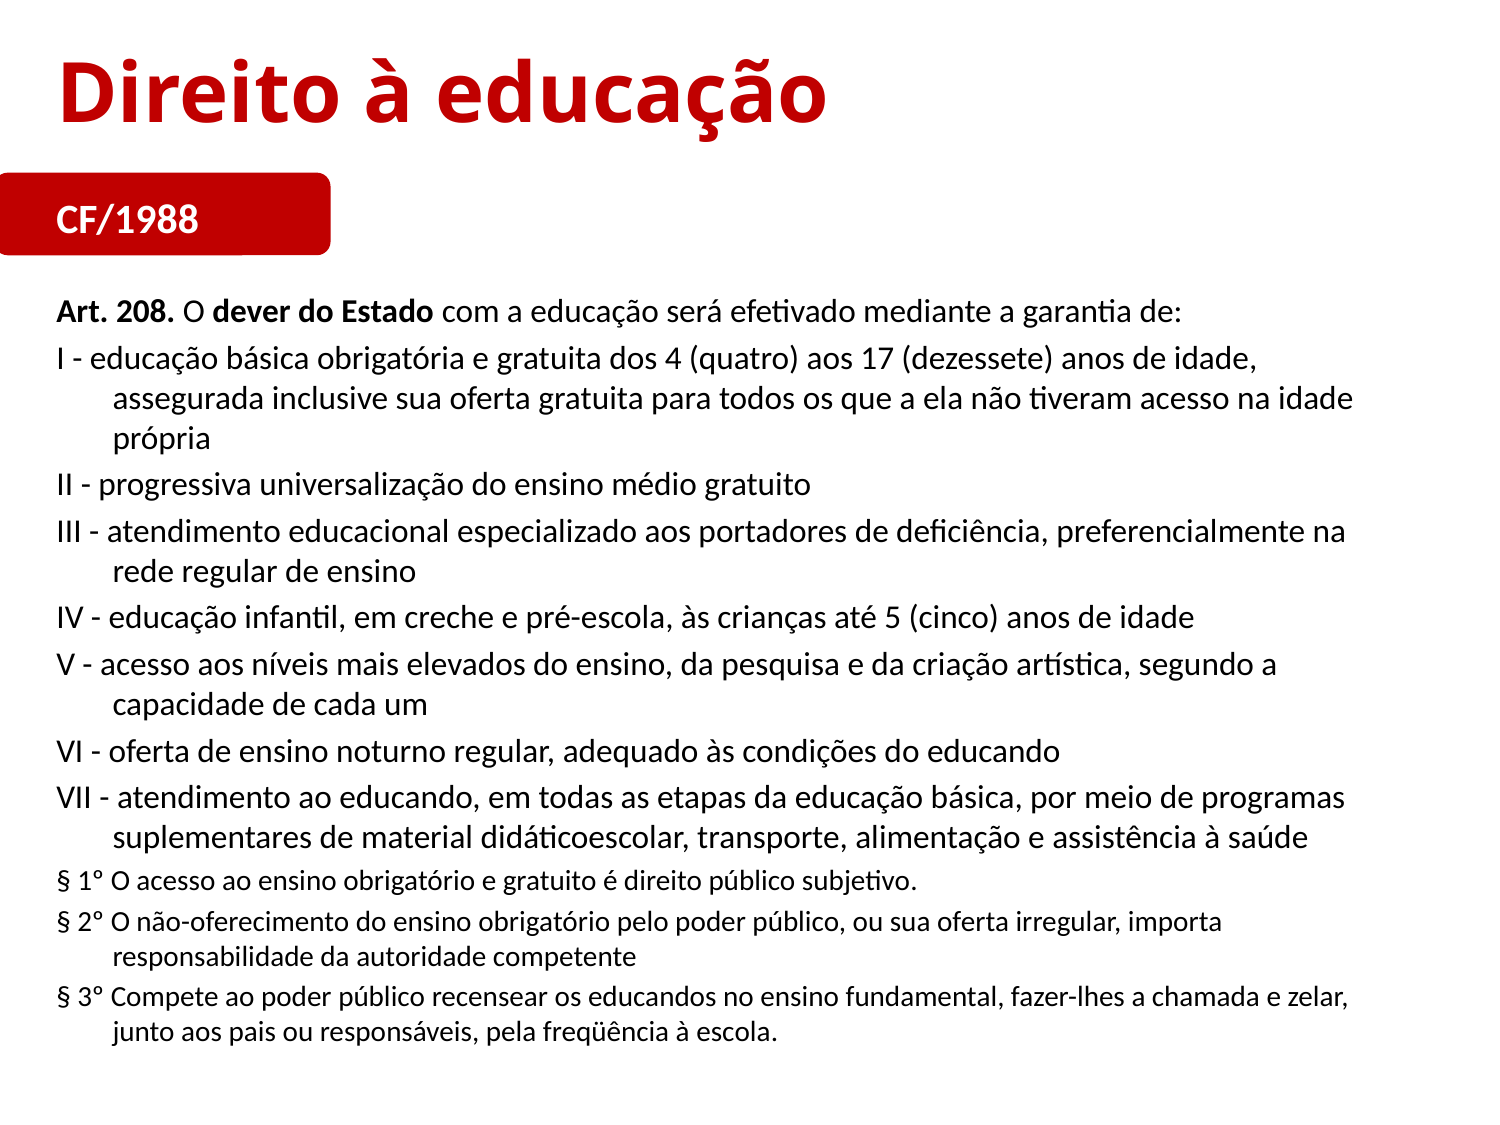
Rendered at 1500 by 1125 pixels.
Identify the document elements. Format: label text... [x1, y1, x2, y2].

title Direito à educação [41, 0, 1392, 183]
list CF/1988 Art. 208. O dever do Estado com a educação será efetivado mediante a garantia de: I - educação básica obrigatória e gratuita dos 4 (quatro) aos 17 (dezessete) anos de idade, assegurada inclusive sua oferta gratuita para todos os que a ela não tiveram acesso na idade própria II - progressiva universalização do ensino médio gratuito III - atendimento educacional especializado aos portadores de deficiência, preferencialmente na rede regular de ensino IV - educação infantil, em creche e pré-escola, às crianças até 5 (cinco) anos de idade V - acesso aos níveis mais elevados do ensino, da pesquisa e da criação artística, segundo a capacidade de cada um VI - oferta de ensino noturno regular, adequado às condições do educando VII - atendimento ao educando, em todas as etapas da educação básica, por meio de programas suplementares de material didáticoescolar, transporte, alimentação e assistência à saúde § 1º O acesso ao ensino obrigatório e gratuito é direito público subjetivo. § 2º O não-oferecimento do ensino obrigatório pelo poder público, ou sua oferta irregular, importa responsabilidade da autoridade competente § 3º Compete ao poder público recensear os educandos no ensino fundamental, fazer-lhes a chamada e zelar, junto aos pais ou responsáveis, pela freqüência à escola. [41, 184, 1424, 1083]
text_box [0, 170, 333, 258]
